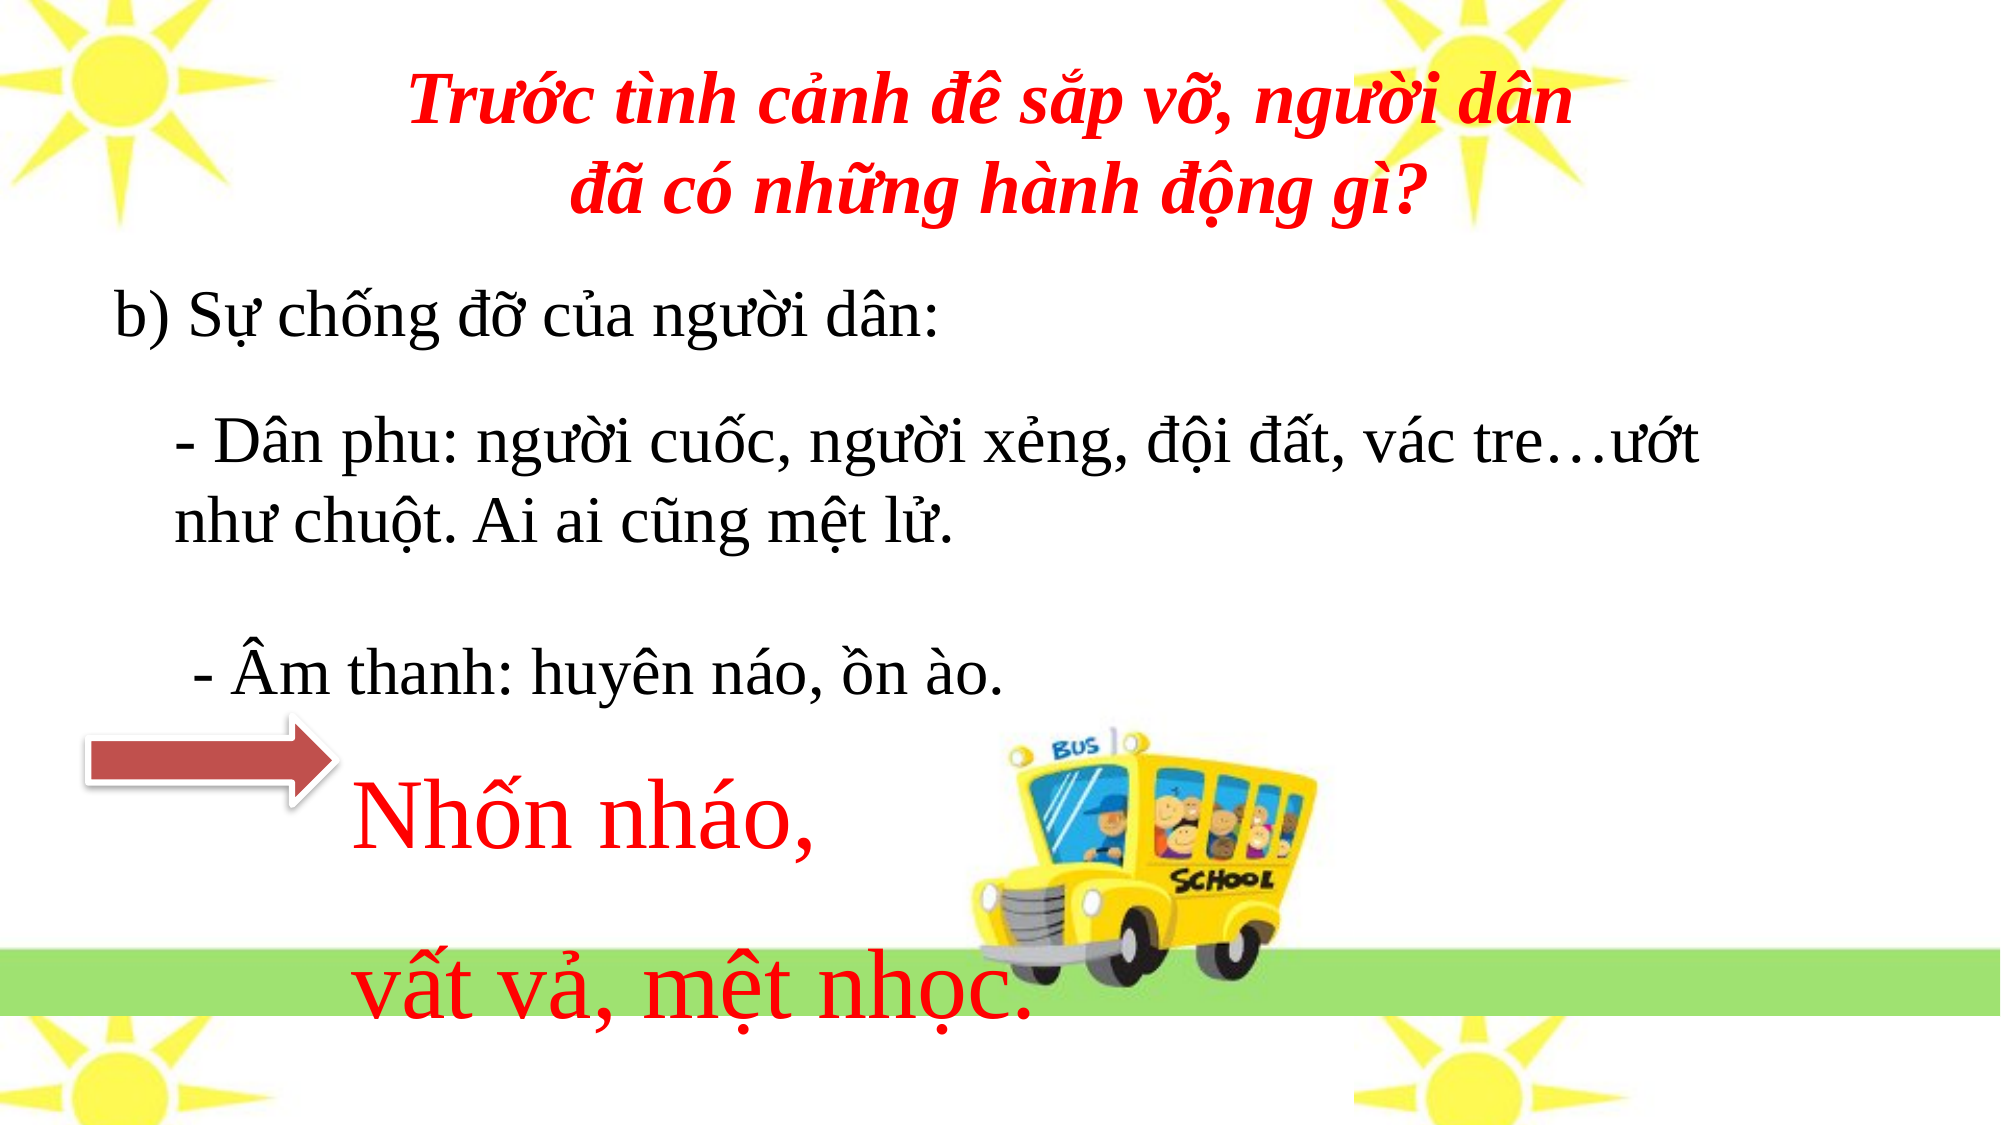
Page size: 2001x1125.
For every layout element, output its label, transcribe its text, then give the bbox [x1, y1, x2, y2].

text_box - Âm thanh: huyên náo, ồn ào. [177, 620, 1424, 715]
picture [0, 0, 2001, 1125]
text_box [85, 712, 340, 808]
title Trước tình cảnh đê sắp vỡ, người dân đã có những hành động gì? [99, 37, 1900, 240]
list b) Sự chống đỡ của người dân: [99, 262, 1900, 1005]
text_box Nhốn nháo, vất vả, mệt nhọc. [336, 741, 1559, 1046]
text_box - Dân phu: người cuốc, người xẻng, đội đất, vác tre…ướt như chuột. Ai ai cũng mệt lử. [159, 388, 1724, 564]
